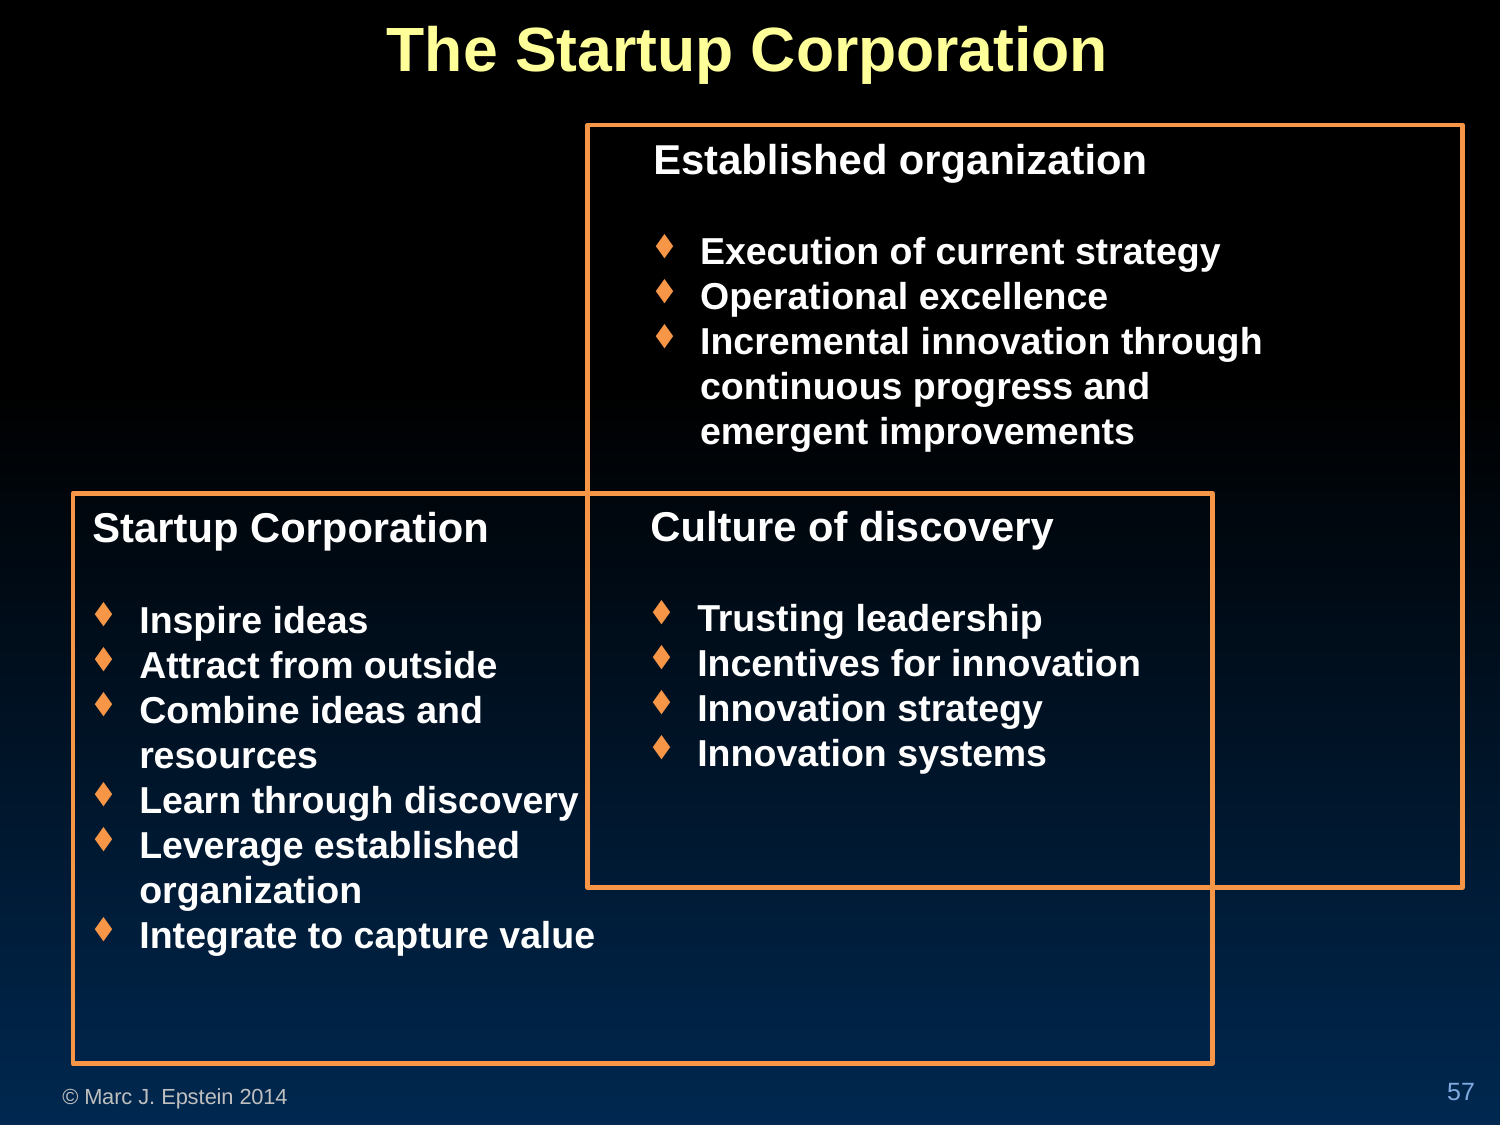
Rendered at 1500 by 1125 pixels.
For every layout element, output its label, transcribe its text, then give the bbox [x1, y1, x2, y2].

text_box The Startup Corporation [0, 1, 1498, 91]
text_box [72, 124, 1463, 1064]
slide_number 57 [1350, 1106, 1475, 1113]
